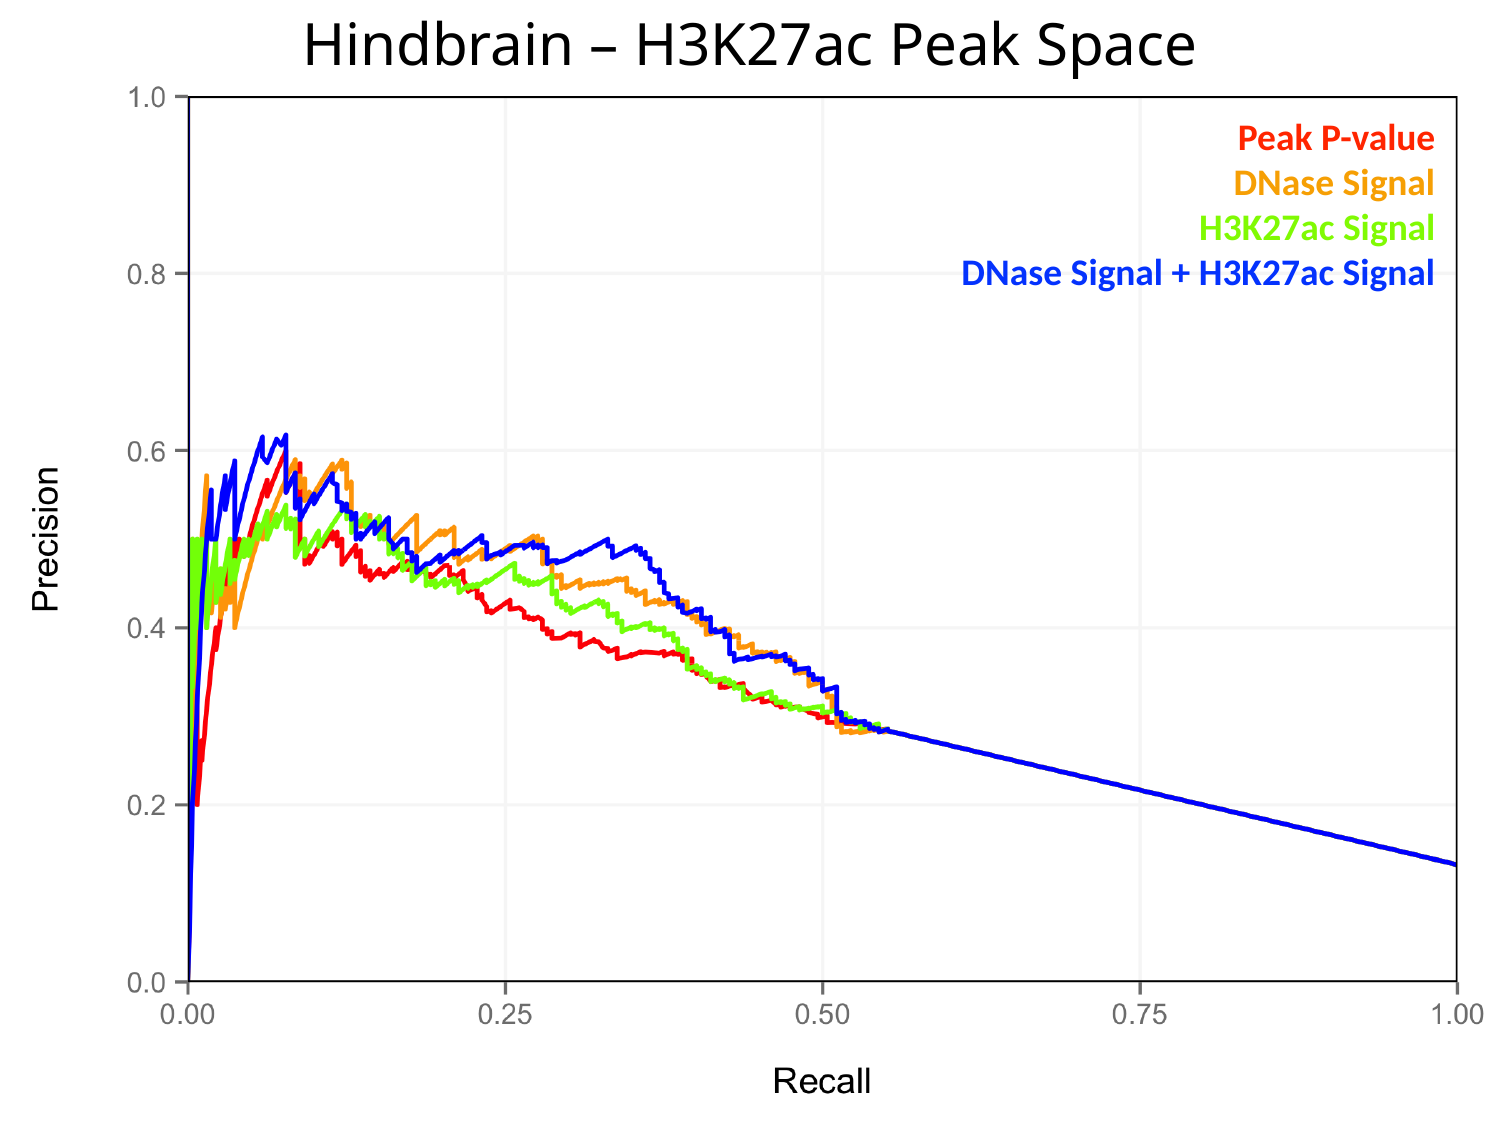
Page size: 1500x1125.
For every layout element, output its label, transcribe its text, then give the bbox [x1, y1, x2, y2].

picture [0, 53, 1500, 1125]
text_box Hindbrain – H3K27ac Peak Space [0, 0, 1500, 53]
